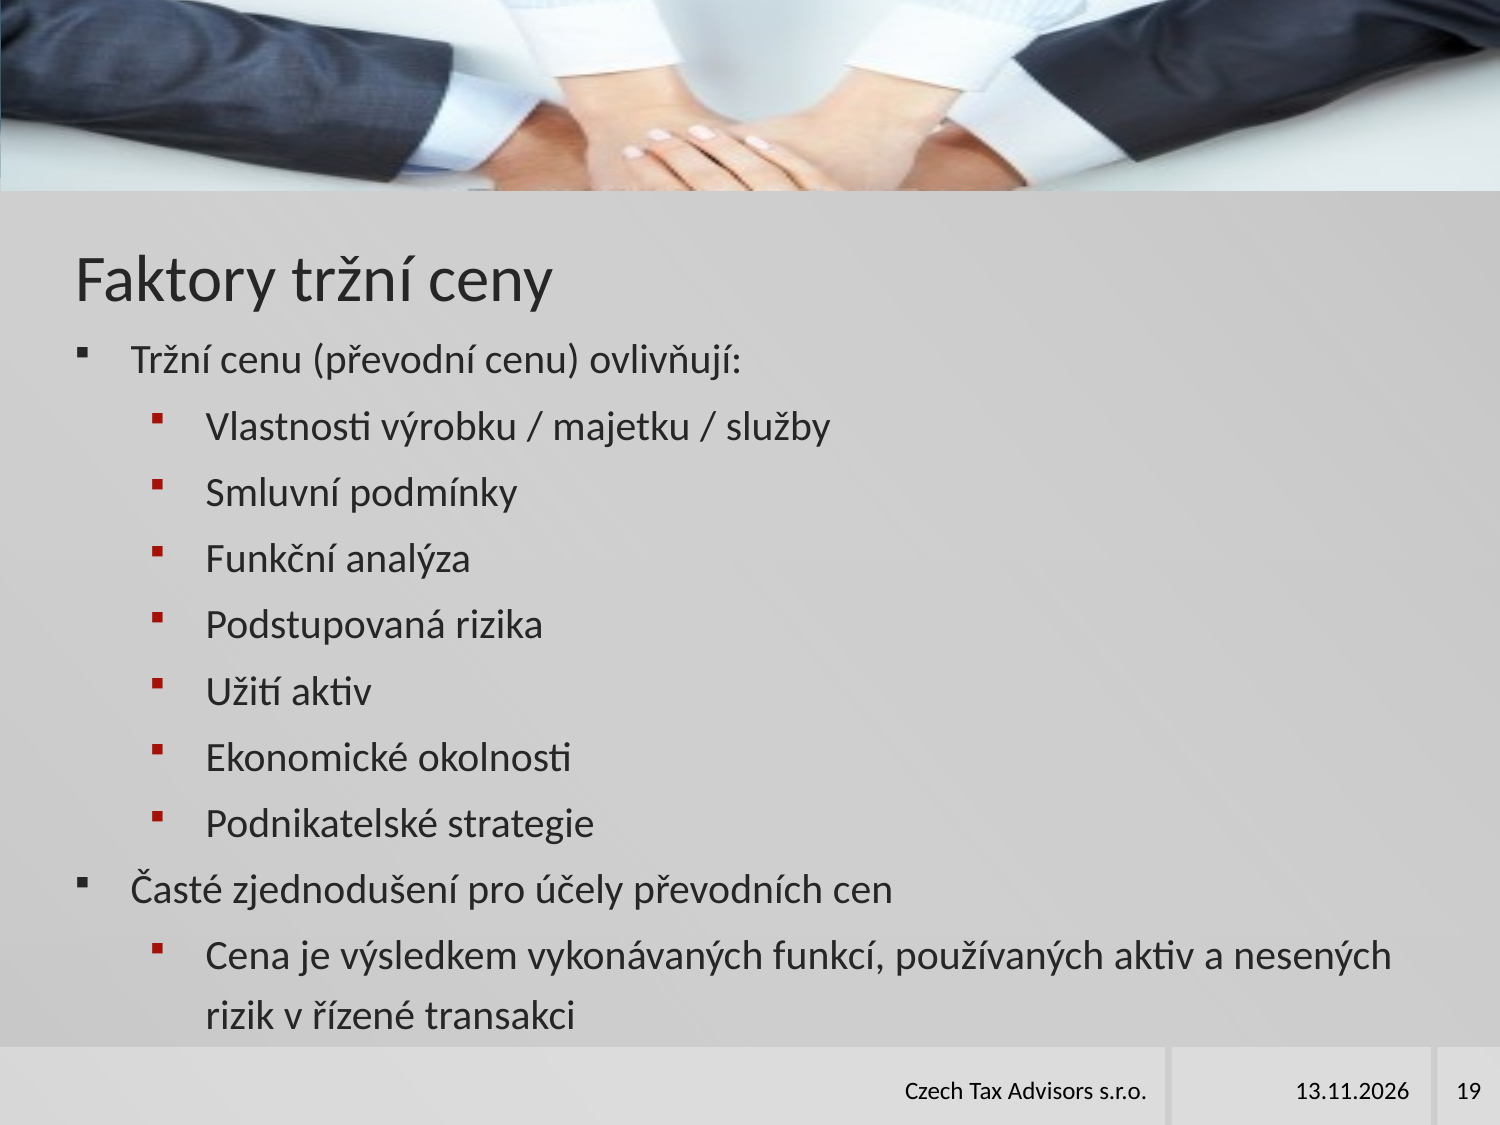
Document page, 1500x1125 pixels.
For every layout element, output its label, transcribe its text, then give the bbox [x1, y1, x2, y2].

slide_number 19 [1434, 1070, 1497, 1108]
list Tržní cenu (převodní cenu) ovlivňují: Vlastnosti výrobku / majetku / služby Smluvní podmínky Funkční analýza Podstupovaná rizika Užití aktiv Ekonomické okolnosti Podnikatelské strategie Časté zjednodušení pro účely převodních cen Cena je výsledkem vykonávaných funkcí, používaných aktiv a nesených rizik v řízené transakci [74, 314, 1470, 1024]
title Faktory tržní ceny [75, 199, 1425, 314]
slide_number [1175, 1070, 1425, 1108]
footer Czech Tax Advisors s.r.o. [75, 1070, 1163, 1108]
picture [0, 0, 1500, 191]
